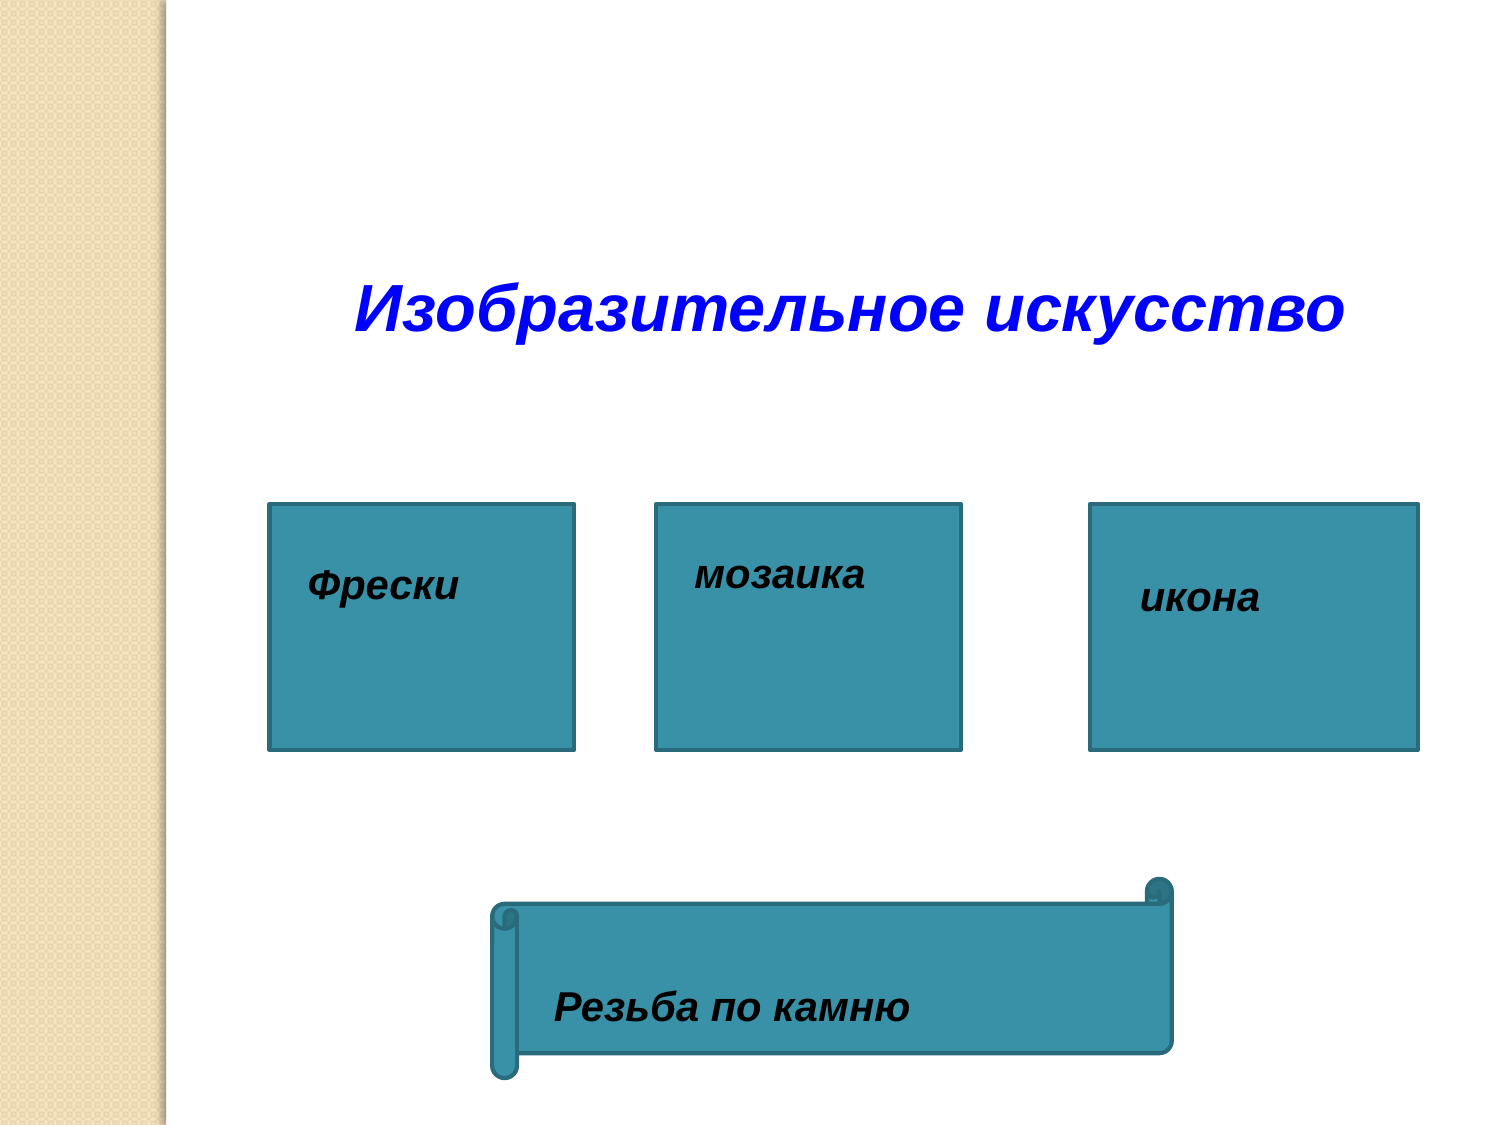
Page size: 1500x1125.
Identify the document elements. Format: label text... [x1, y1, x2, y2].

text_box [654, 502, 963, 752]
text_box Фрески [292, 550, 504, 616]
text_box [267, 502, 576, 752]
text_box икона [1125, 562, 1360, 628]
text_box мозаика [679, 539, 926, 604]
text_box Резьба по камню [538, 972, 1114, 1038]
text_box [490, 876, 1174, 1081]
text_box [1088, 502, 1420, 752]
text_box Изобразительное искусство [339, 257, 1500, 353]
